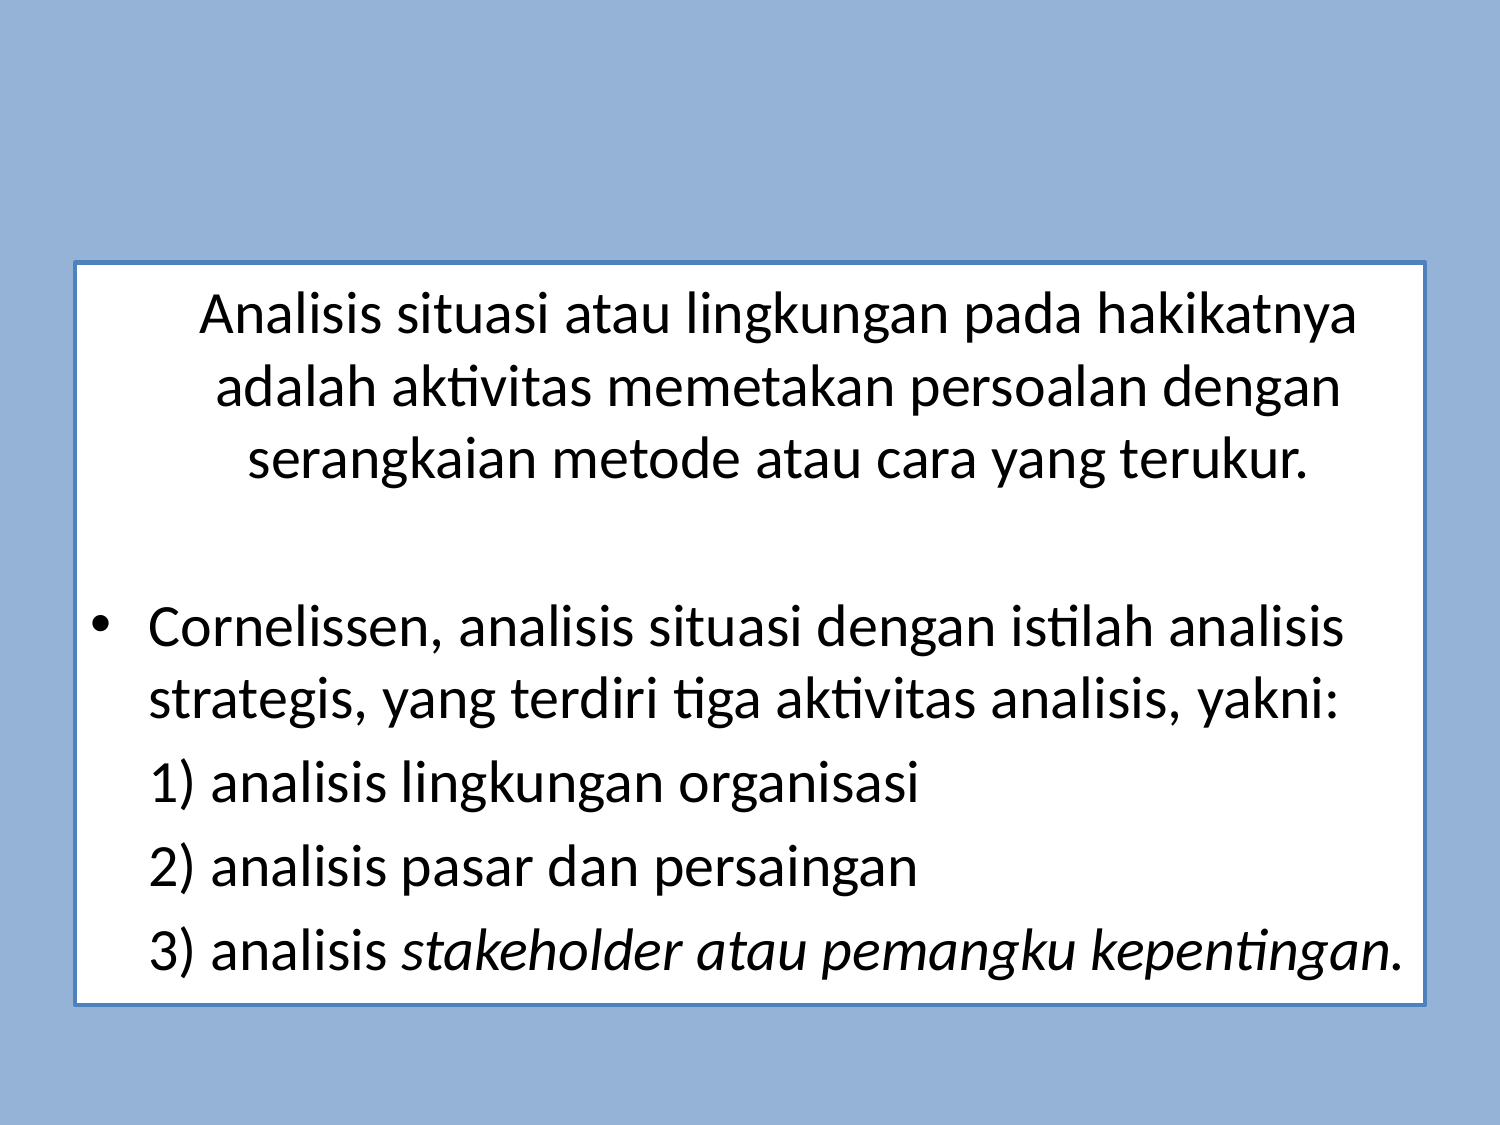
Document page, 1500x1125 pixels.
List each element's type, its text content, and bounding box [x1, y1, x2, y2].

list Analisis situasi atau lingkungan pada hakikatnya adalah aktivitas memetakan persoalan dengan serangkaian metode atau cara yang terukur. Cornelissen, analisis situasi dengan istilah analisis strategis, yang terdiri tiga aktivitas analisis, yakni: 1) analisis lingkungan organisasi 2) analisis pasar dan persaingan 3) analisis stakeholder atau pemangku kepentingan. [73, 260, 1427, 1007]
